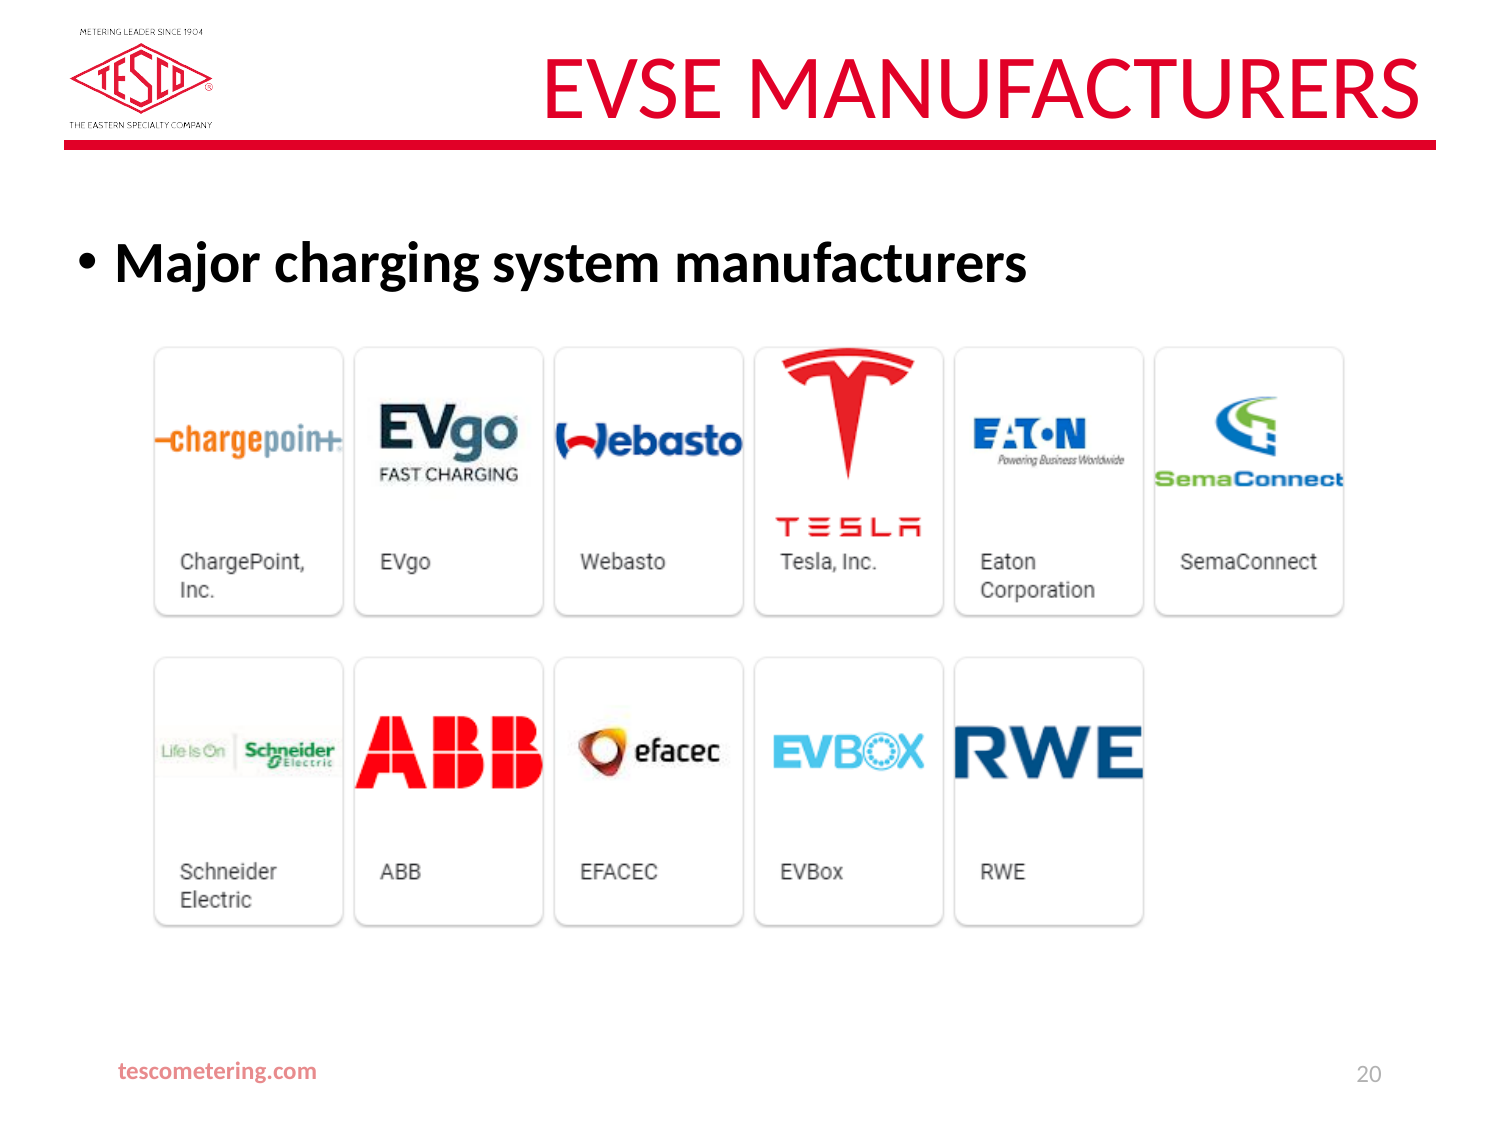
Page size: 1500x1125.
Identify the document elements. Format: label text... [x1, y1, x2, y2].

picture [152, 649, 1154, 933]
title EVSE Manufacturers [255, 22, 1438, 156]
list Major charging system manufacturers [62, 224, 1350, 325]
picture [69, 27, 213, 131]
footer tescometering.com [103, 1039, 610, 1100]
slide_number 20 [1059, 1042, 1397, 1103]
picture [149, 342, 1351, 623]
